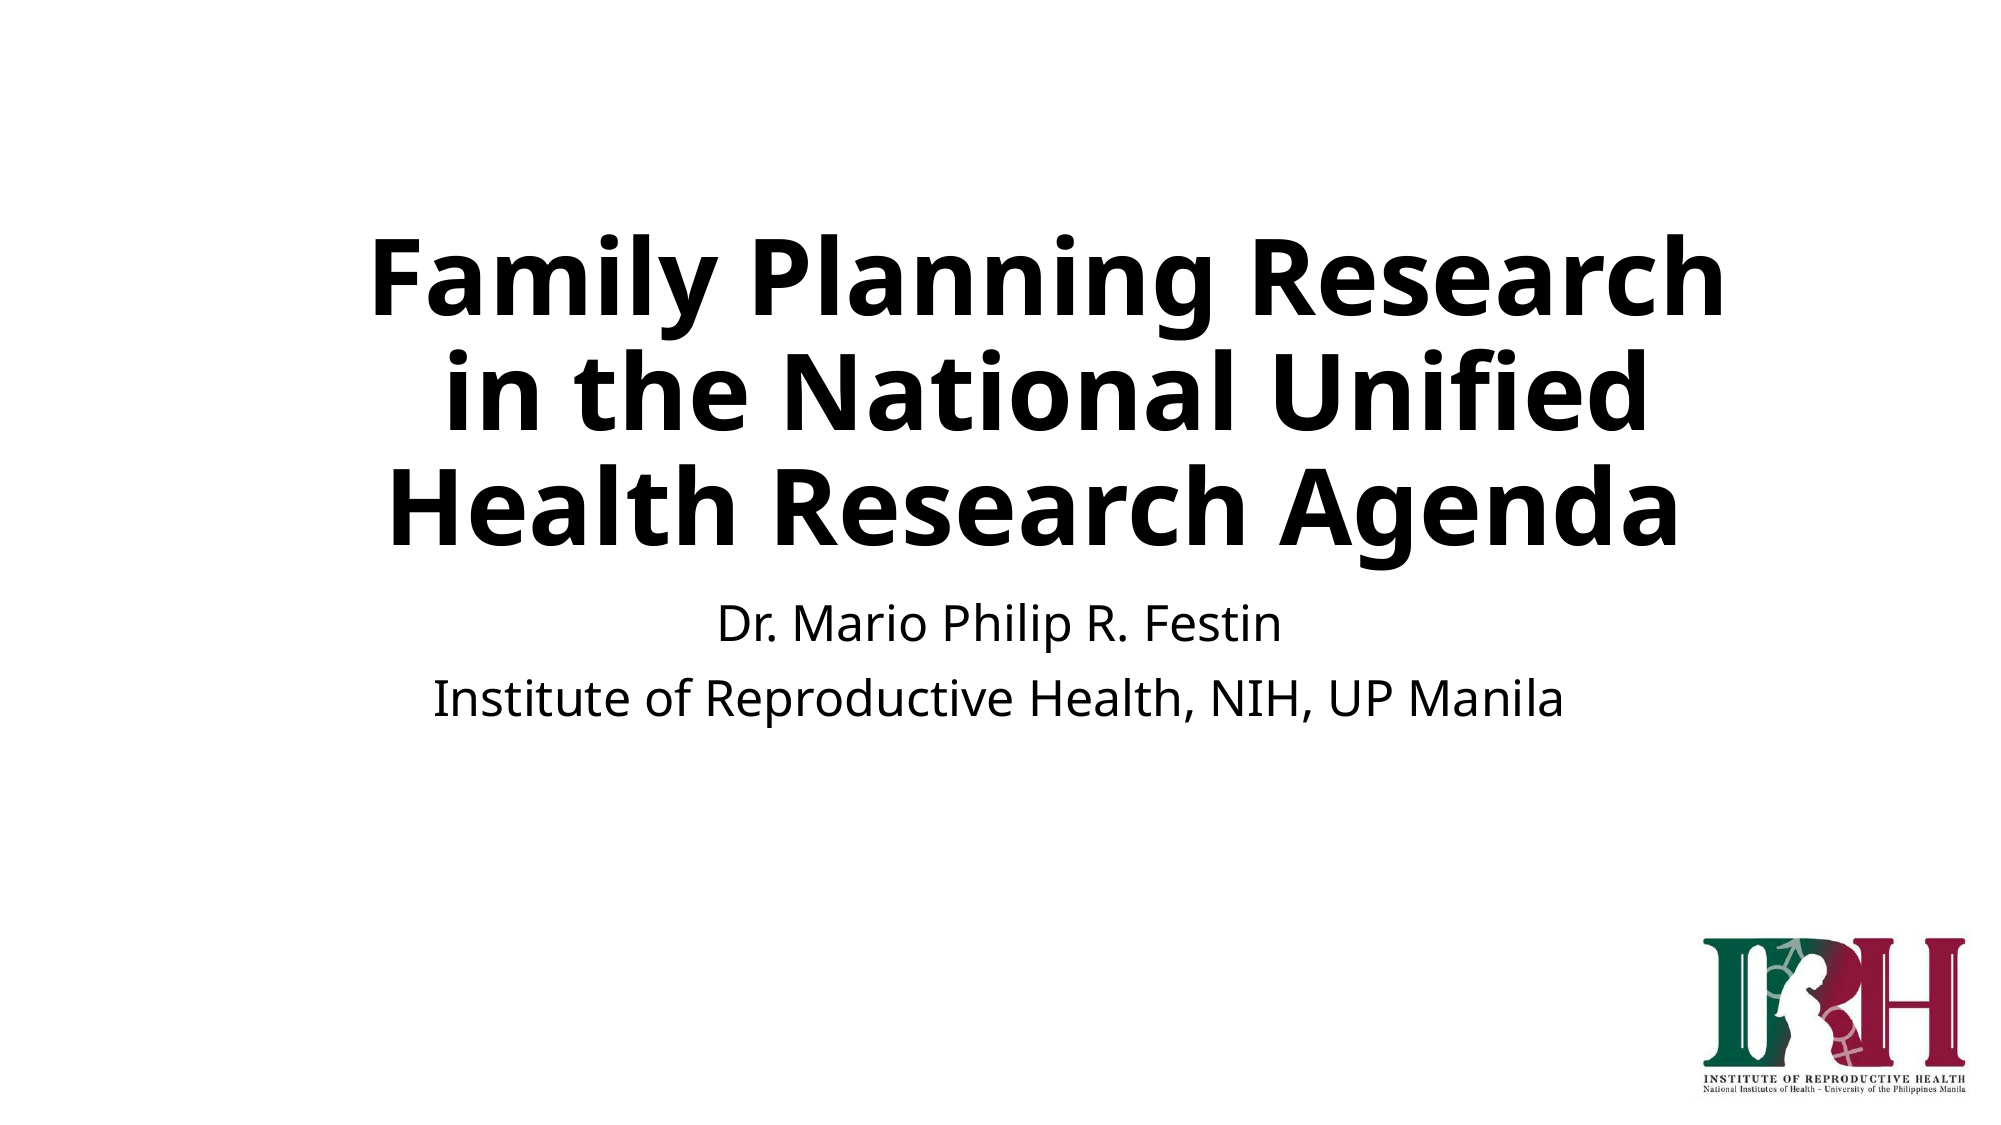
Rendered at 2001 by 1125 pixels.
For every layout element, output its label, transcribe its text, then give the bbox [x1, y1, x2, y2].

subtitle Dr. Mario Philip R. Festin Institute of Reproductive Health, NIH, UP Manila [249, 590, 1750, 863]
picture [1692, 926, 1977, 1100]
title Family Planning Research in the National Unified Health Research Agenda [346, 185, 1750, 576]
